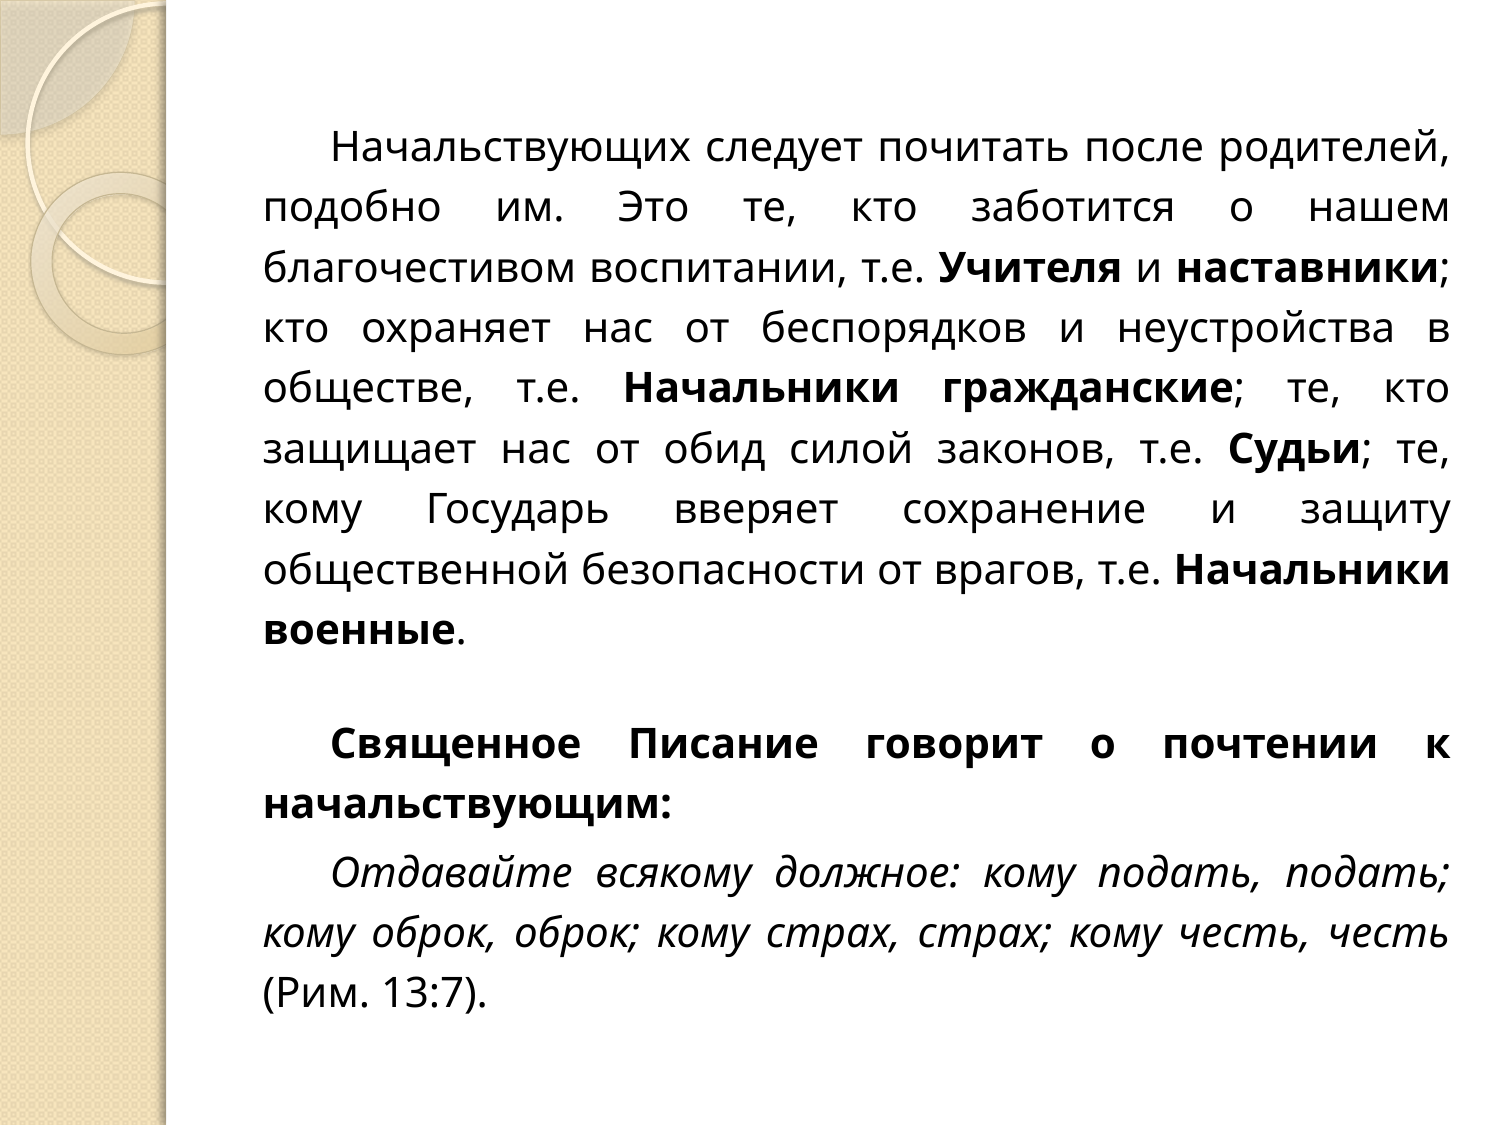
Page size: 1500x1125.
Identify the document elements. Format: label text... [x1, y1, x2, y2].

list Начальствующих следует почитать после родителей, подобно им. Это те, кто заботится о нашем благочестивом воспитании, т.е. Учителя и наставники; кто охраняет нас от беспорядков и неустройства в обществе, т.е. Начальники гражданские; те, кто защищает нас от обид силой законов, т.е. Судьи; те, кому Государь вверяет сохранение и защиту общественной безопасности от врагов, т.е. Начальники военные. Священное Писание говорит о почтении к начальствующим: Отдавайте всякому должное: кому подать, подать; кому оброк, оброк; кому страх, страх; кому честь, честь (Рим. 13:7). [235, 101, 1466, 1025]
